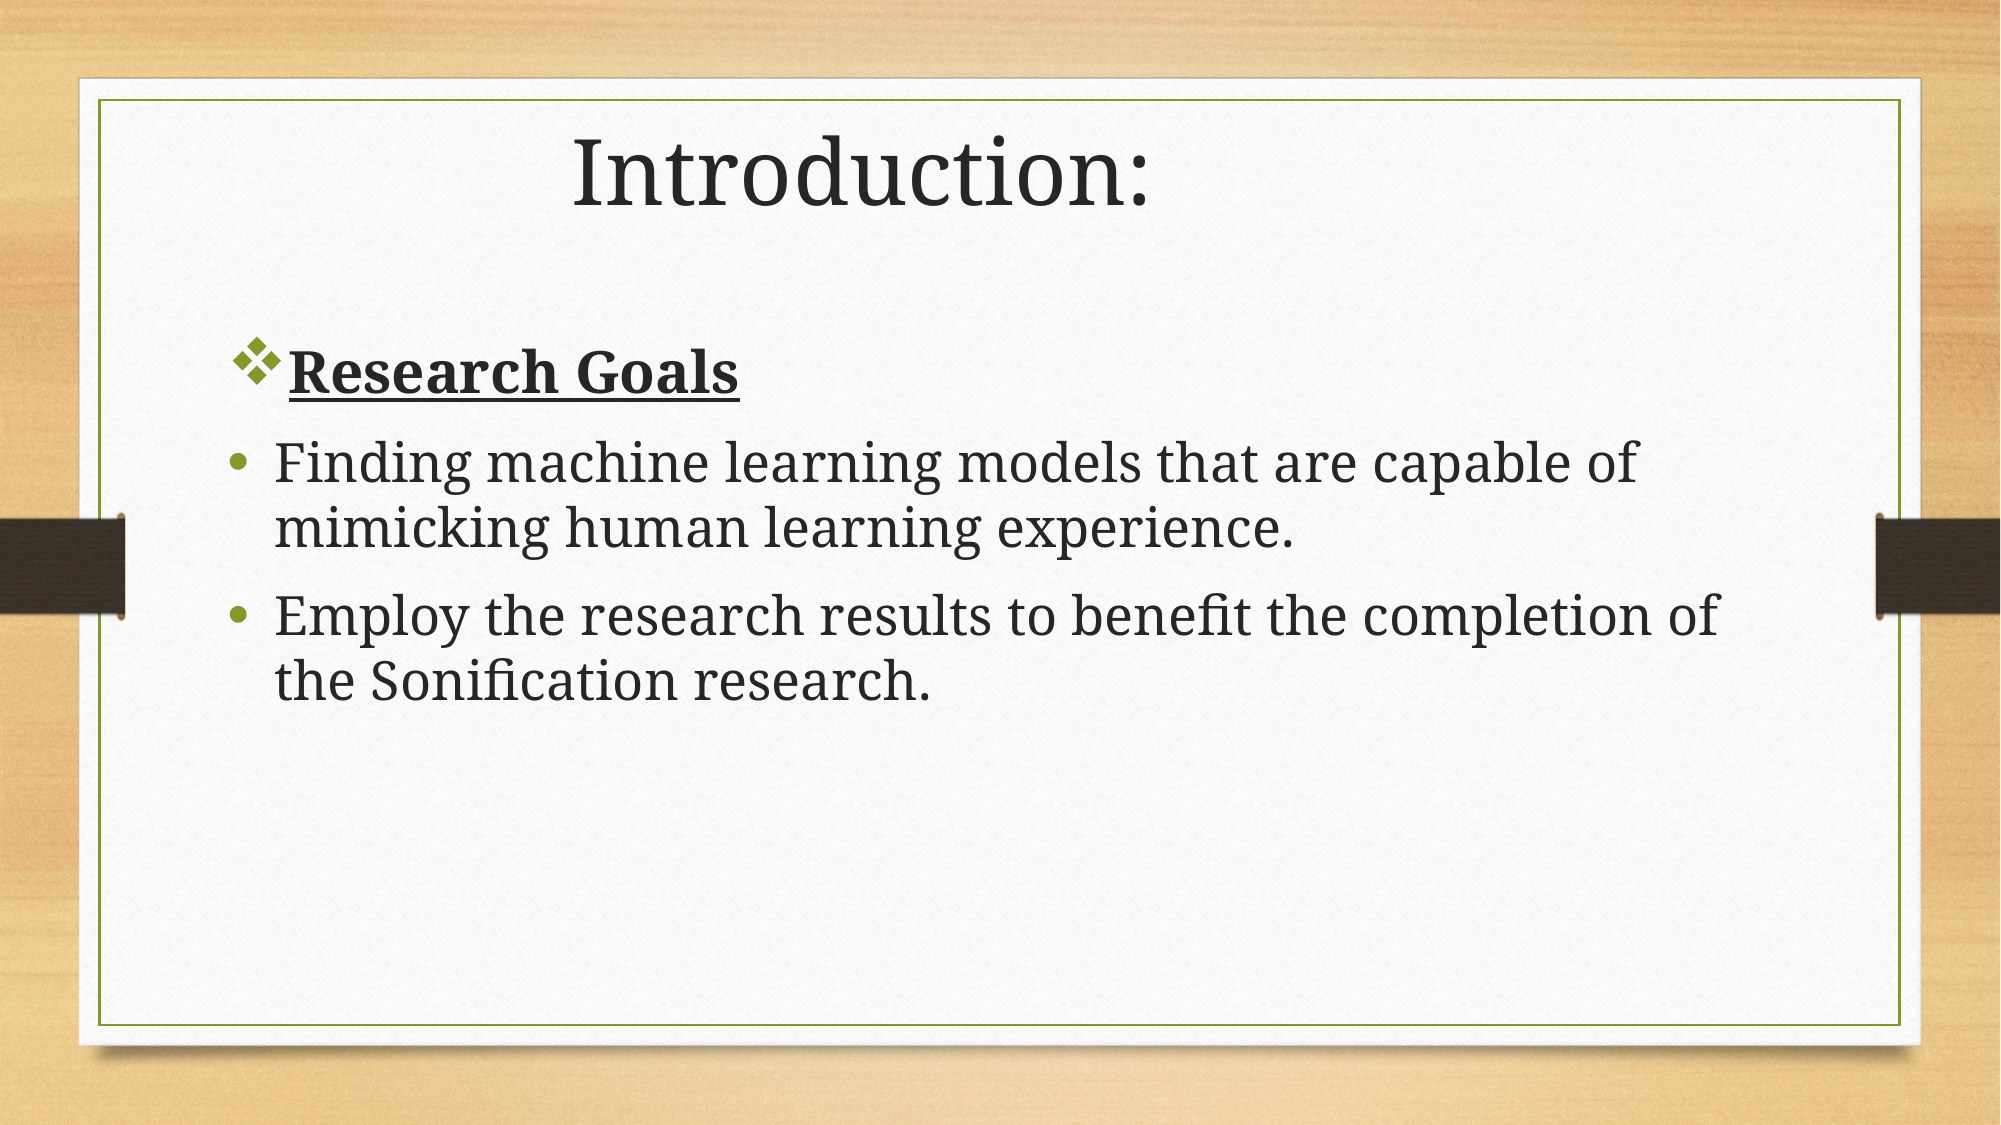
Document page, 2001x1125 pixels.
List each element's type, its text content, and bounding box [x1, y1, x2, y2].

title Introduction: [0, 59, 1725, 278]
list Research Goals Finding machine learning models that are capable of mimicking human learning experience. Employ the research results to benefit the completion of the Sonification research. [212, 327, 1788, 964]
picture [0, 0, 2001, 1125]
